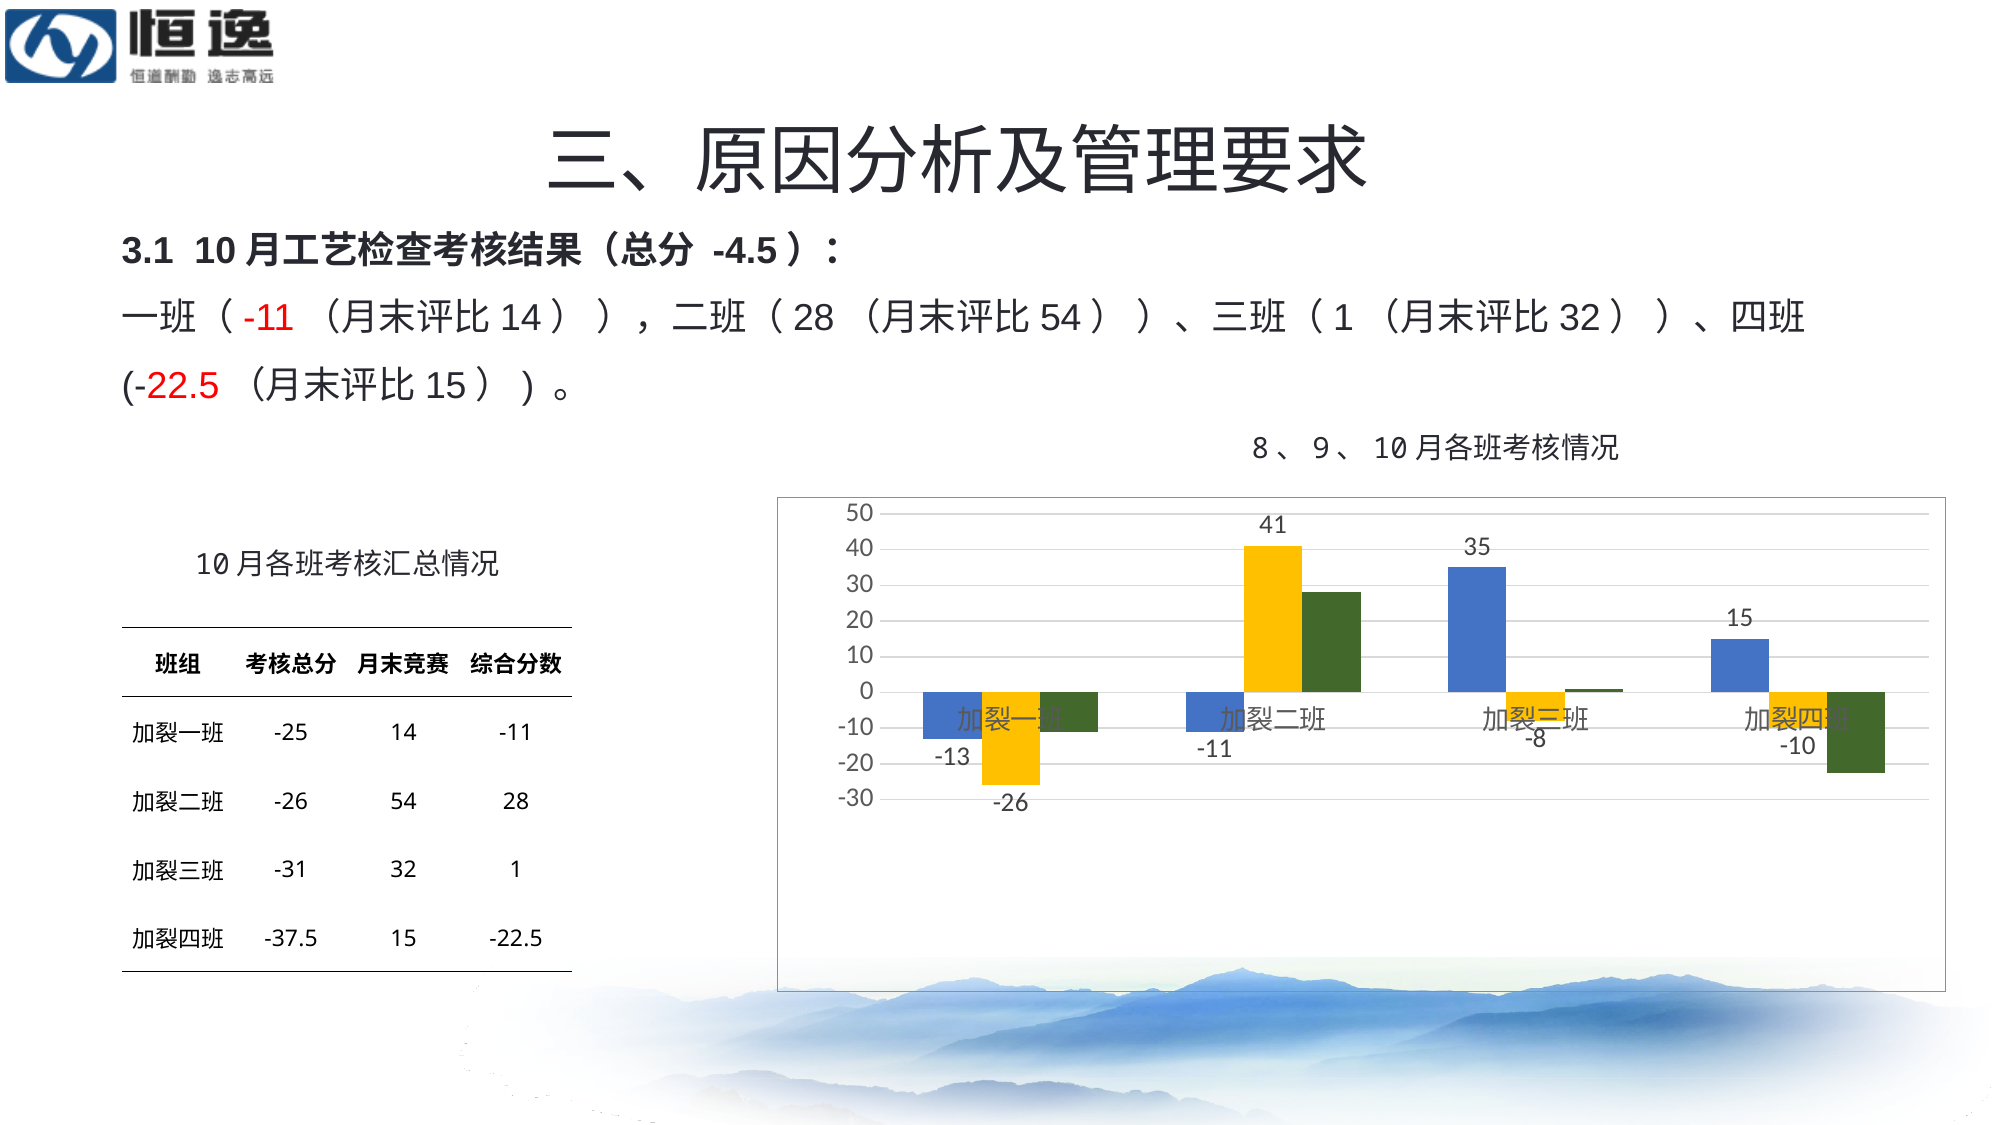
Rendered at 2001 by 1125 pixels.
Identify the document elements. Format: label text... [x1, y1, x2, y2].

text_box 10月各班考核汇总情况 [180, 527, 515, 588]
table_header 班组 [122, 628, 235, 696]
table_cell -11 [460, 697, 572, 765]
text_box 3.1 10月工艺检查考核结果（总分 -4.5）： 一班（-11（月末评比14） ），二班（28（月末评比54） ）、三班（1（月末评比32） ）、四班(-22.5（月末评比15）) 。 [106, 195, 1828, 414]
text_box 8、9、10月各班考核情况 [1236, 411, 1635, 472]
table_cell -31 [235, 834, 347, 903]
table_cell 15 [347, 903, 460, 971]
picture [459, 957, 1991, 1125]
table_cell -37.5 [235, 903, 347, 971]
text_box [529, 105, 1405, 354]
table_cell 加裂三班 [122, 834, 235, 903]
table_cell 加裂二班 [122, 765, 235, 834]
table_header 月末竞赛 [347, 628, 460, 696]
table_cell 32 [347, 834, 460, 903]
chart [777, 497, 1946, 992]
table_cell 14 [347, 697, 460, 765]
table_cell 加裂一班 [122, 697, 235, 765]
table_cell 1 [460, 834, 572, 903]
table_cell 28 [460, 765, 572, 834]
table_header 考核总分 [235, 628, 347, 696]
table_cell -22.5 [460, 903, 572, 971]
table_header 综合分数 [460, 628, 572, 696]
table_cell -26 [235, 765, 347, 834]
table_cell -25 [235, 697, 347, 765]
table_cell 54 [347, 765, 460, 834]
table_cell 加裂四班 [122, 903, 235, 971]
picture [5, 9, 277, 83]
